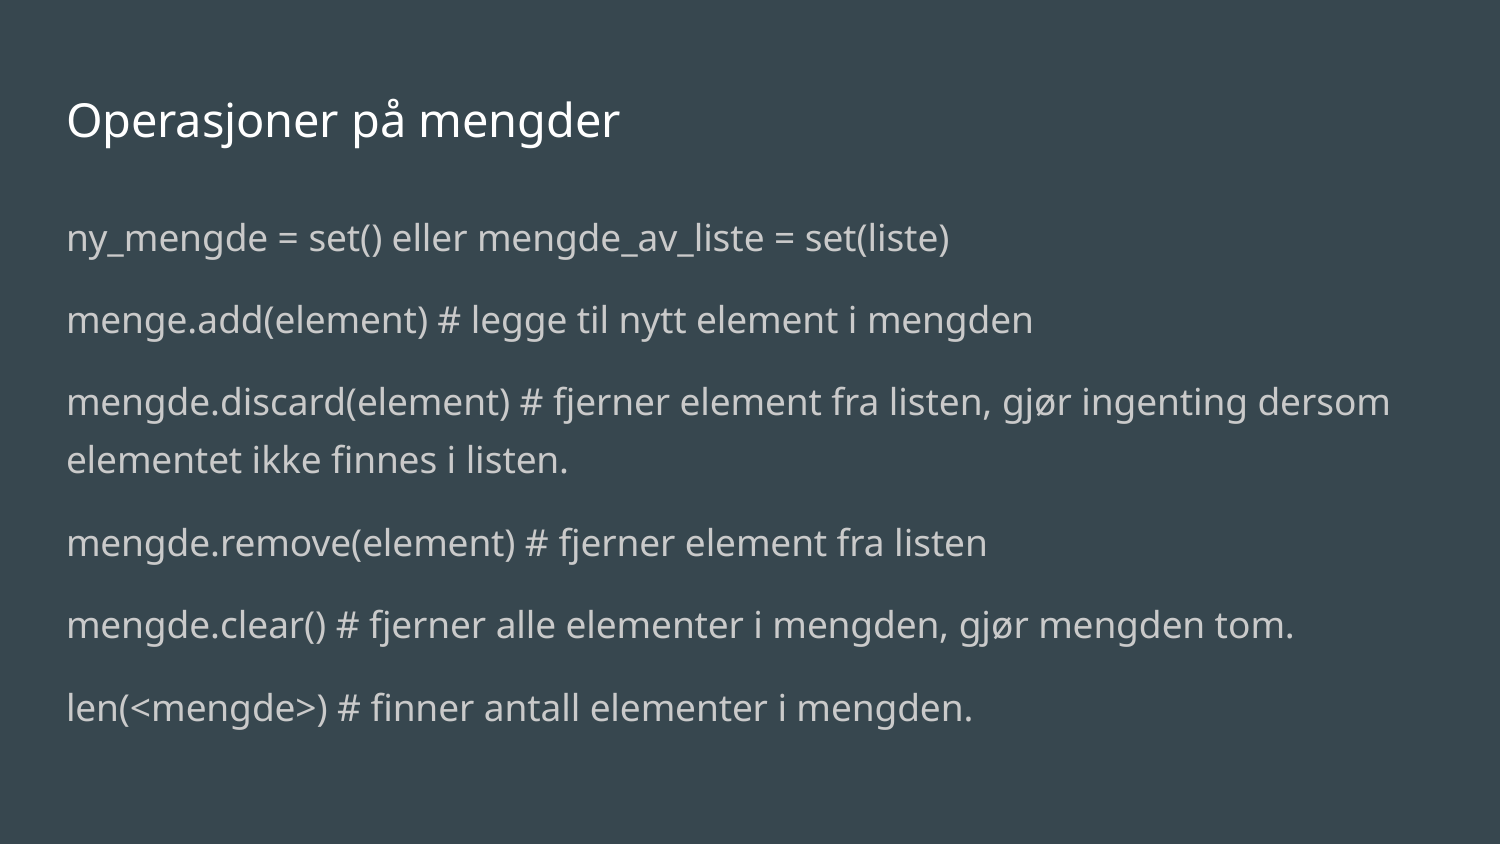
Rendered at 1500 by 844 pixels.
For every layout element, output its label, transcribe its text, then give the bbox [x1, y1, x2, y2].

title Operasjoner på mengder [51, 72, 1449, 167]
list ny_mengde = set() eller mengde_av_liste = set(liste) menge.add(element) # legge til nytt element i mengden mengde.discard(element) # fjerner element fra listen, gjør ingenting dersom elementet ikke finnes i listen. mengde.remove(element) # fjerner element fra listen mengde.clear() # fjerner alle elementer i mengden, gjør mengden tom. len(<mengde>) # finner antall elementer i mengden. [51, 189, 1449, 750]
